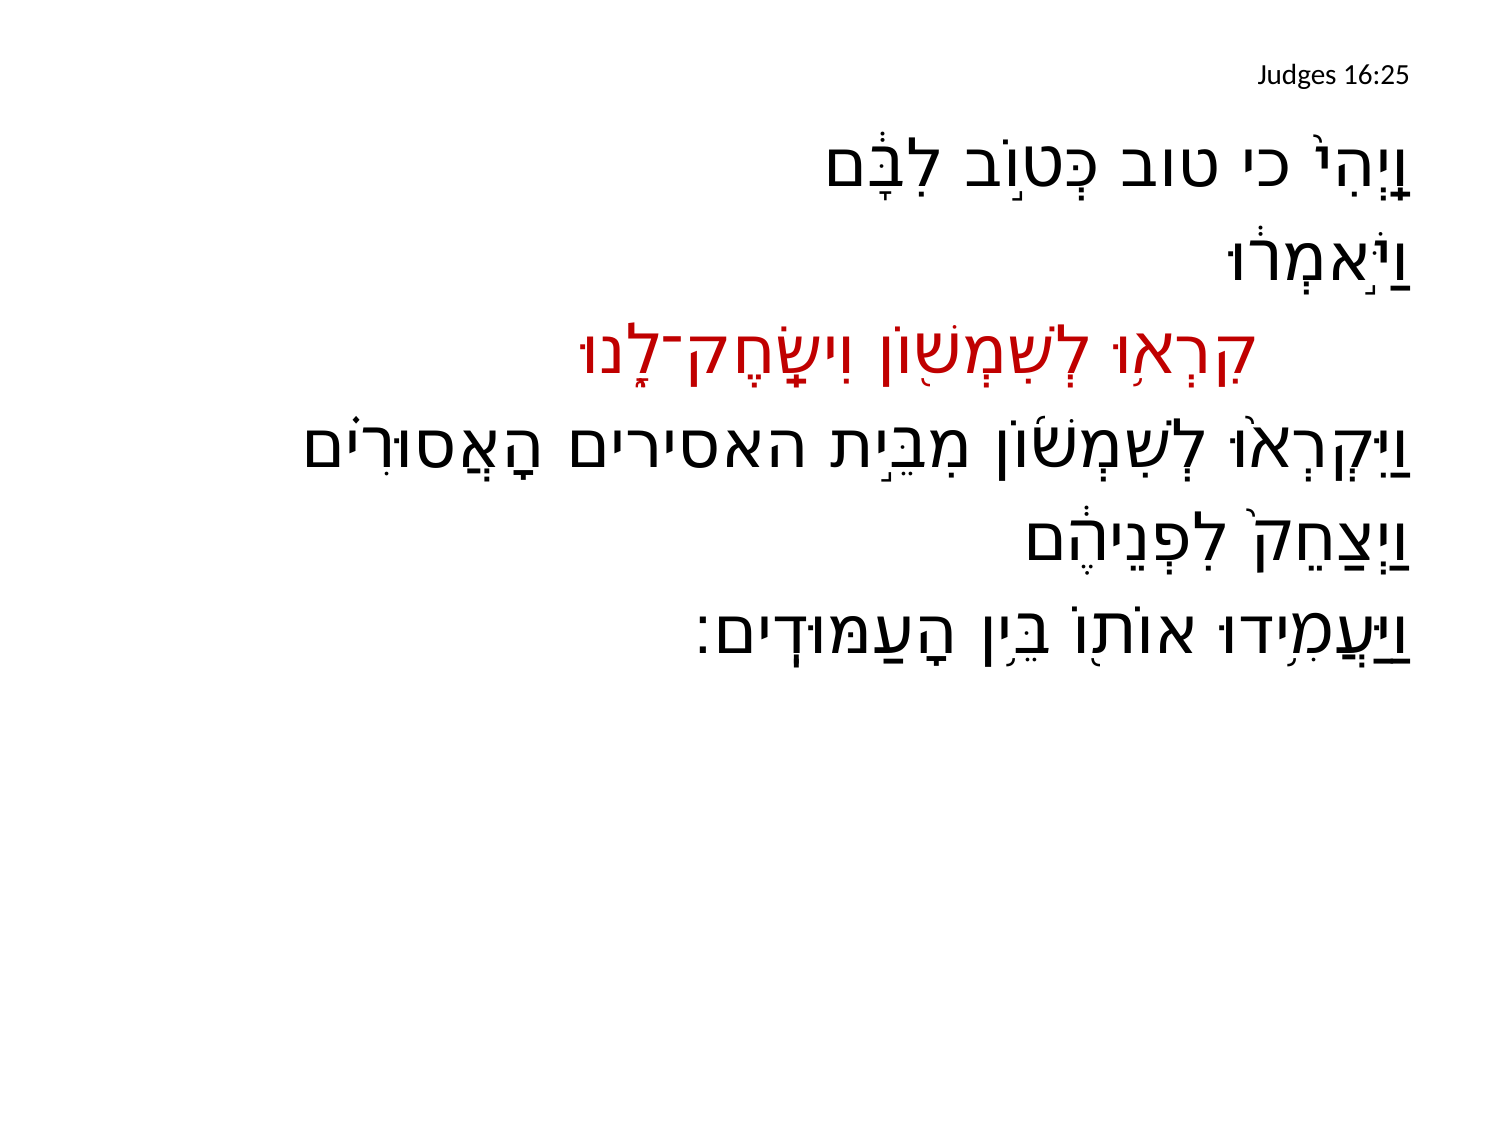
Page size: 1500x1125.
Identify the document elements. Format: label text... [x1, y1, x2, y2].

list וַֽיְהִי֙ כי טוב כְּט֣וֹב לִבָּ֔ם וַיֹּ֣אמְר֔וּ קִרְא֥וּ לְשִׁמְשׁ֖וֹן וִישַֽׂחֶק־לָ֑נוּ וַיִּקְרְא֨וּ לְשִׁמְשׁ֜וֹן מִבֵּ֣ית האסירים הָאֲסוּרִ֗ים וַיְצַחֵק֙ לִפְנֵיהֶ֔ם וַיַּעֲמִ֥ידוּ אוֹת֖וֹ בֵּ֥ין הָעַמּוּדִֽים׃ [75, 112, 1425, 1005]
title Judges 16:25 [75, 45, 1425, 100]
